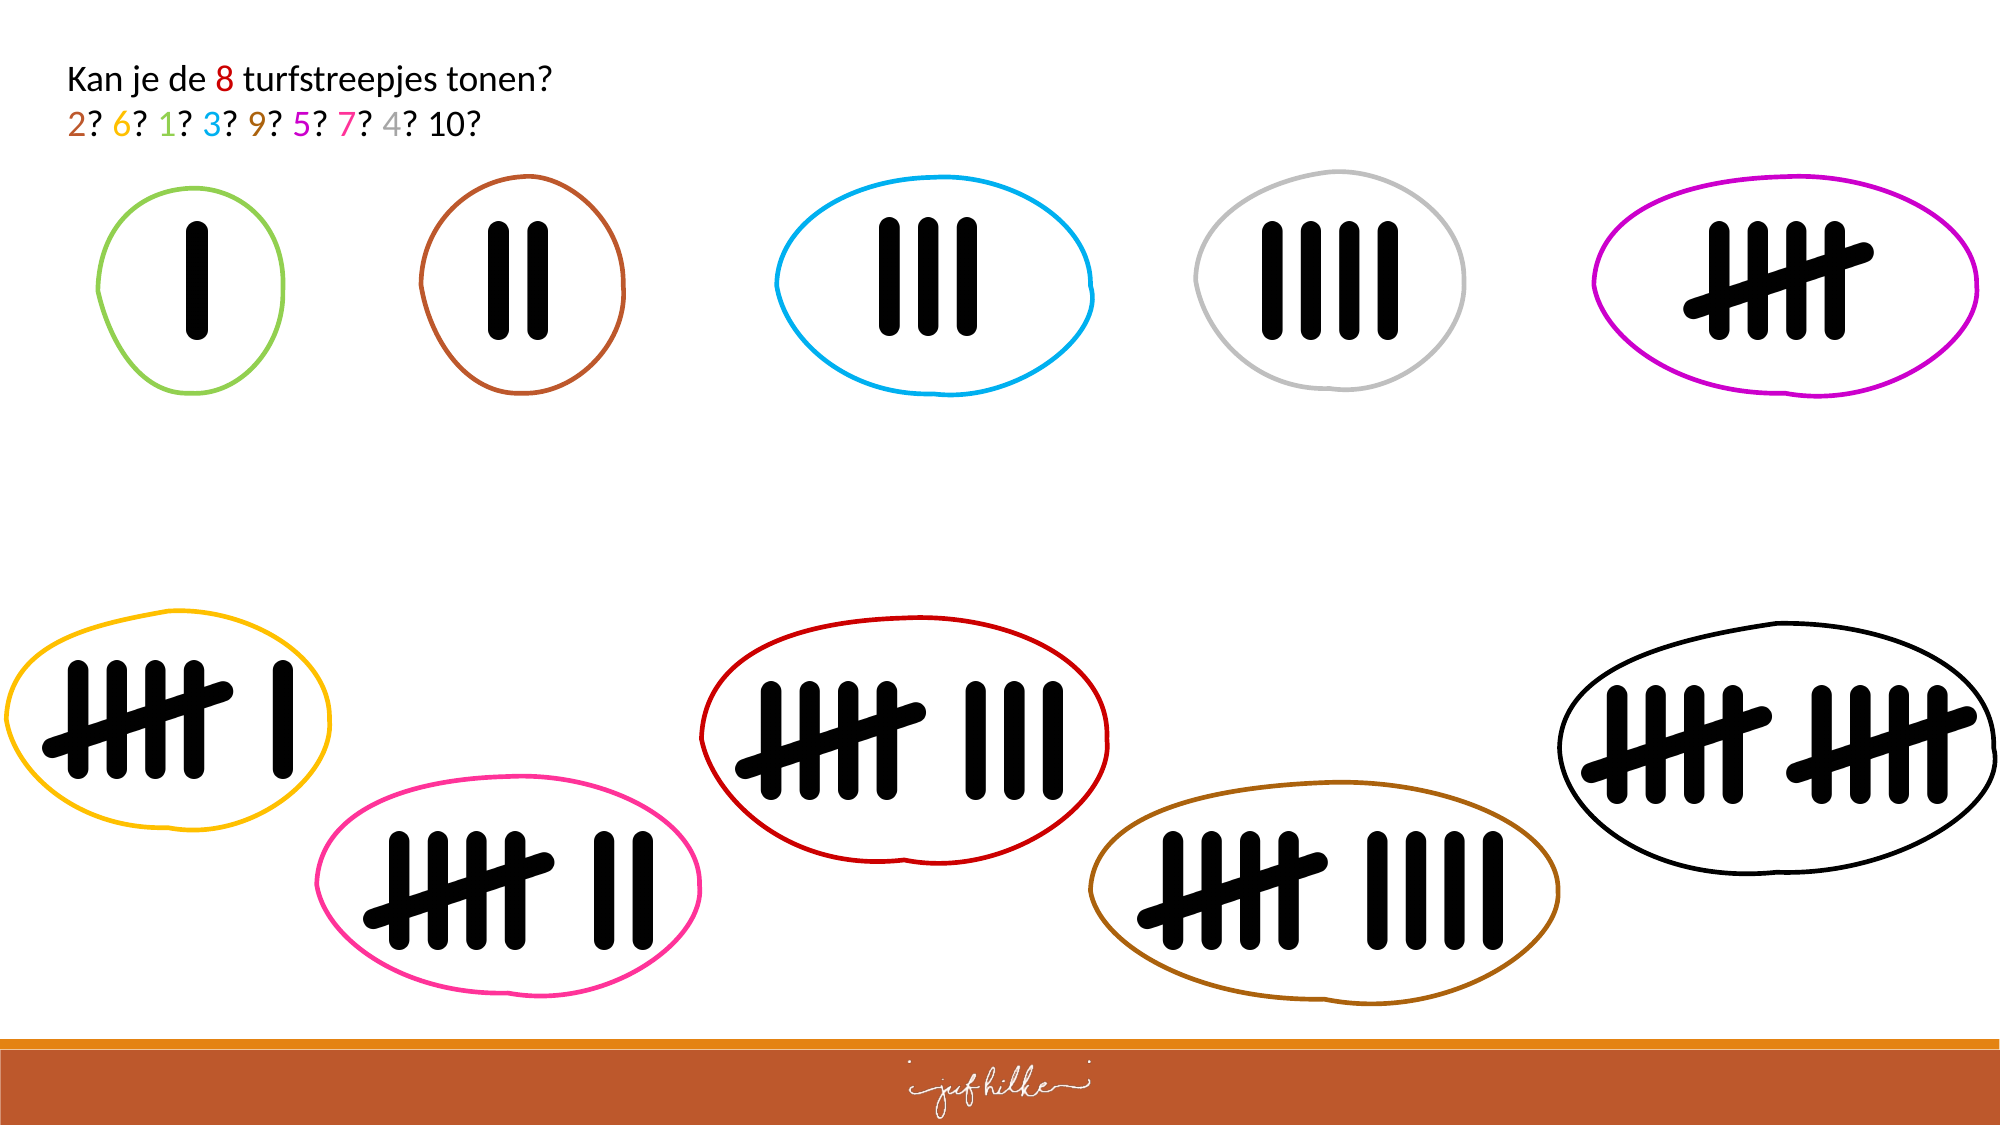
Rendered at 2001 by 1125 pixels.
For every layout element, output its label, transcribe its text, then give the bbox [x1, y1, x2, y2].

picture [878, 217, 978, 337]
picture [694, 1041, 1306, 1125]
text_box [96, 186, 285, 395]
text_box [1985, 704, 1997, 792]
text_box [700, 616, 1109, 865]
picture [1682, 220, 1875, 340]
text_box [1592, 622, 1969, 682]
text_box [4, 609, 332, 832]
picture [42, 659, 294, 779]
text_box [315, 774, 702, 959]
text_box [1587, 813, 1967, 876]
text_box [375, 959, 657, 998]
picture [1261, 220, 1399, 340]
picture [1580, 685, 1977, 805]
text_box Kan je de 8 turfstreepjes tonen? 2? 6? 1? 3? 9? 5? 7? 4? 10? [52, 46, 1961, 152]
text_box [1592, 175, 1979, 398]
text_box [1089, 780, 1560, 1006]
picture [735, 680, 1064, 800]
text_box [1194, 170, 1466, 392]
text_box [419, 175, 625, 395]
text_box [775, 175, 1094, 397]
picture [186, 220, 208, 340]
picture [488, 220, 548, 340]
text_box [1558, 697, 1577, 801]
picture [1136, 831, 1504, 951]
picture [363, 831, 653, 951]
